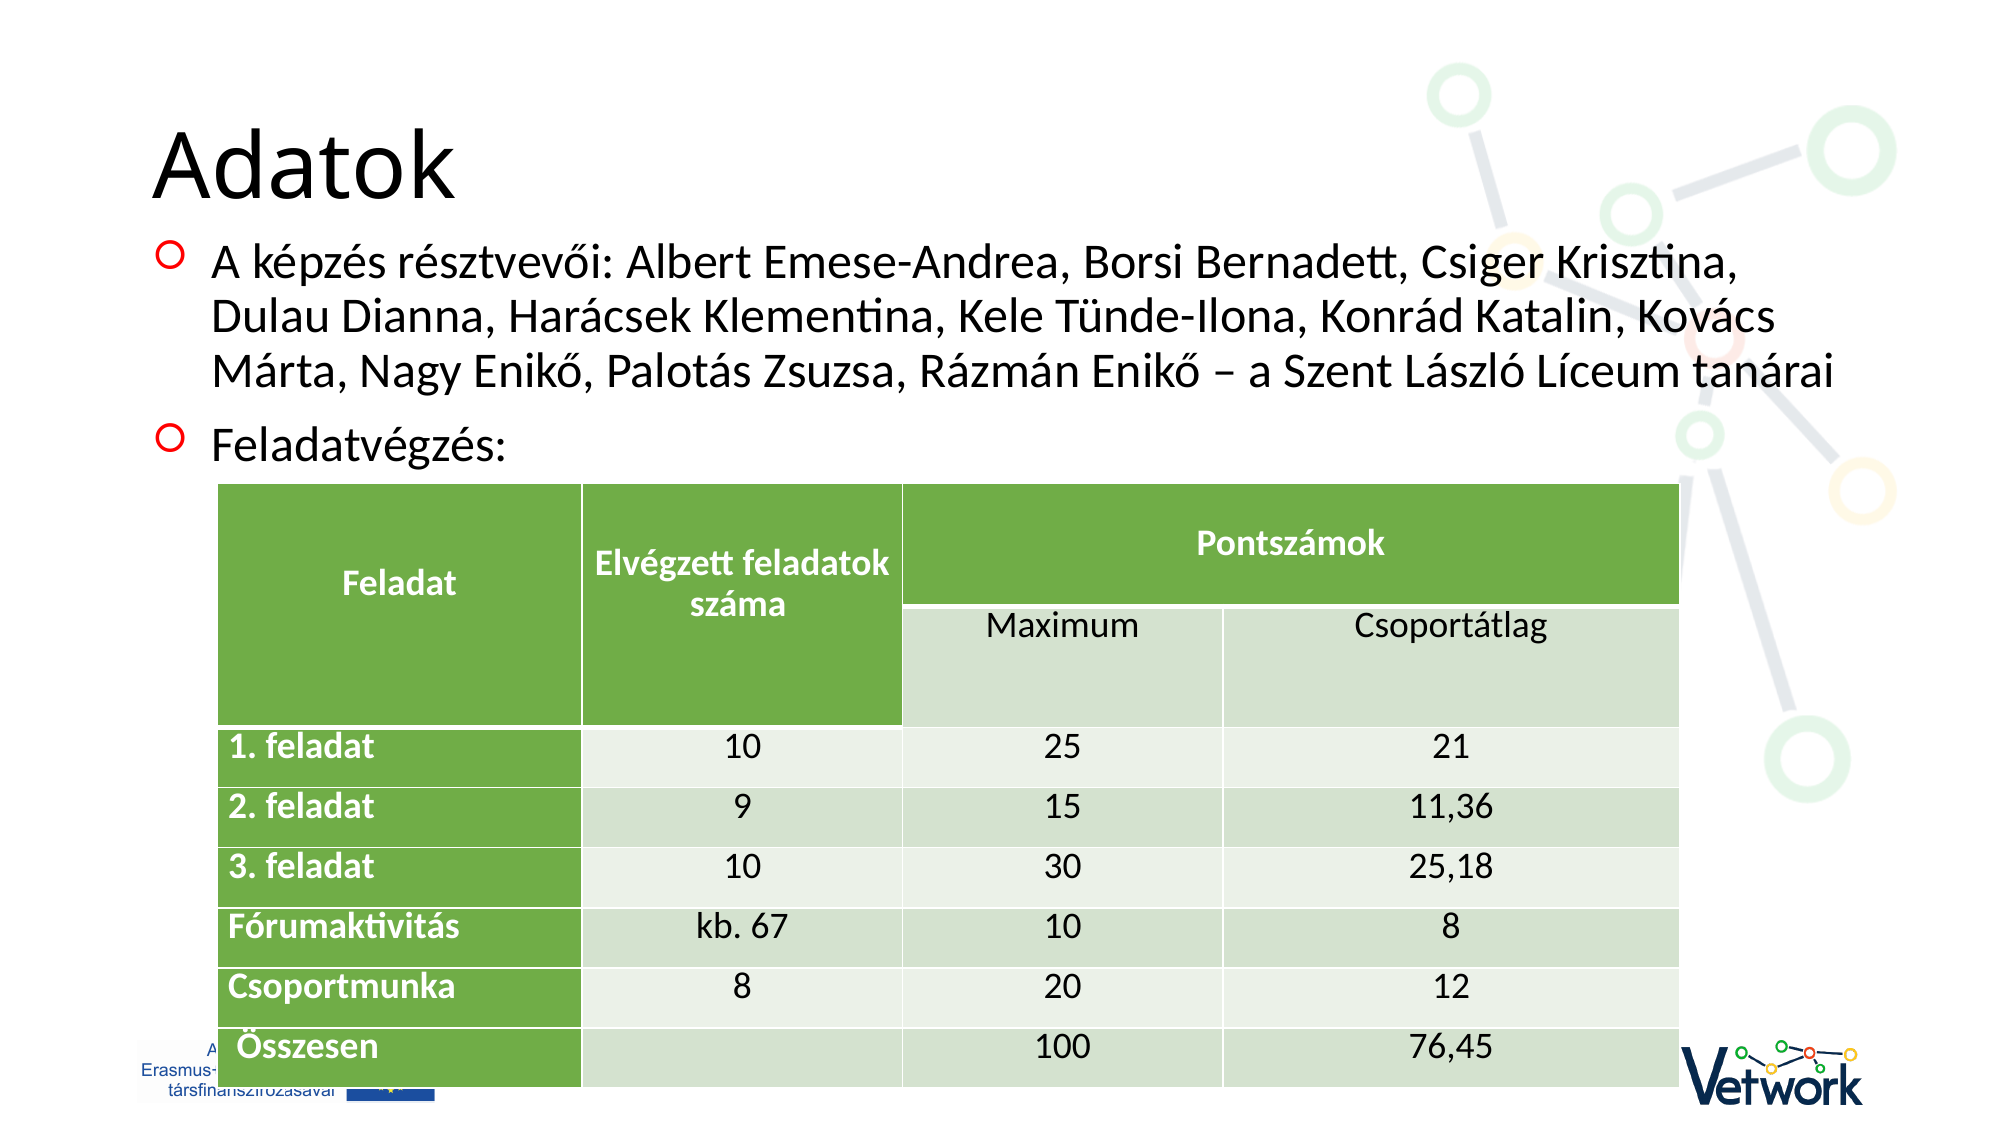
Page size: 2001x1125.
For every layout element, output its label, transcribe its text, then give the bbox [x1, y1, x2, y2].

table_cell 25 [903, 728, 1222, 787]
picture [1681, 1040, 1863, 1105]
table_cell 100 [903, 1029, 1222, 1087]
table_cell 30 [903, 848, 1222, 907]
table_cell 25,18 [1224, 848, 1679, 907]
table_header Feladat [218, 484, 581, 725]
list A képzés résztvevői: Albert Emese-Andrea, Borsi Bernadett, Csiger Krisztina, Dulau Dianna, Harácsek Klementina, Kele Tünde-Ilona, Konrád Katalin, Kovács Márta, Nagy Enikő, Palotás Zsuzsa, Rázmán Enikő – a Szent László Líceum tanárai Feladatvégzés: [137, 228, 1863, 1014]
table_cell Összesen [218, 1029, 581, 1087]
table_cell 8 [1224, 909, 1679, 967]
table_cell 3. feladat [218, 848, 581, 907]
table_cell Fórumaktivitás [218, 909, 581, 967]
table_cell 9 [583, 788, 902, 847]
table_cell Csoportmunka [218, 969, 581, 1027]
table_cell 2. feladat [218, 788, 581, 847]
table_cell 10 [583, 848, 902, 907]
table_cell Maximum [903, 609, 1222, 727]
title Adatok [137, 59, 1863, 228]
table_cell 15 [903, 788, 1222, 847]
table_cell 76,45 [1224, 1029, 1679, 1087]
picture [137, 1040, 435, 1103]
table_cell 1. feladat [218, 730, 581, 787]
table_cell 12 [1224, 969, 1679, 1027]
table_cell kb. 67 [583, 909, 902, 967]
table_cell 20 [903, 969, 1222, 1027]
table_header Elvégzett feladatok száma [583, 484, 902, 725]
table_cell [583, 1029, 902, 1087]
table_header Pontszámok [903, 484, 1679, 604]
table_cell Csoportátlag [1224, 609, 1679, 727]
table_cell 10 [903, 909, 1222, 967]
table_cell 21 [1224, 728, 1679, 787]
table_cell 11,36 [1224, 788, 1679, 847]
table_cell 10 [583, 730, 902, 787]
table_cell 8 [583, 969, 902, 1027]
